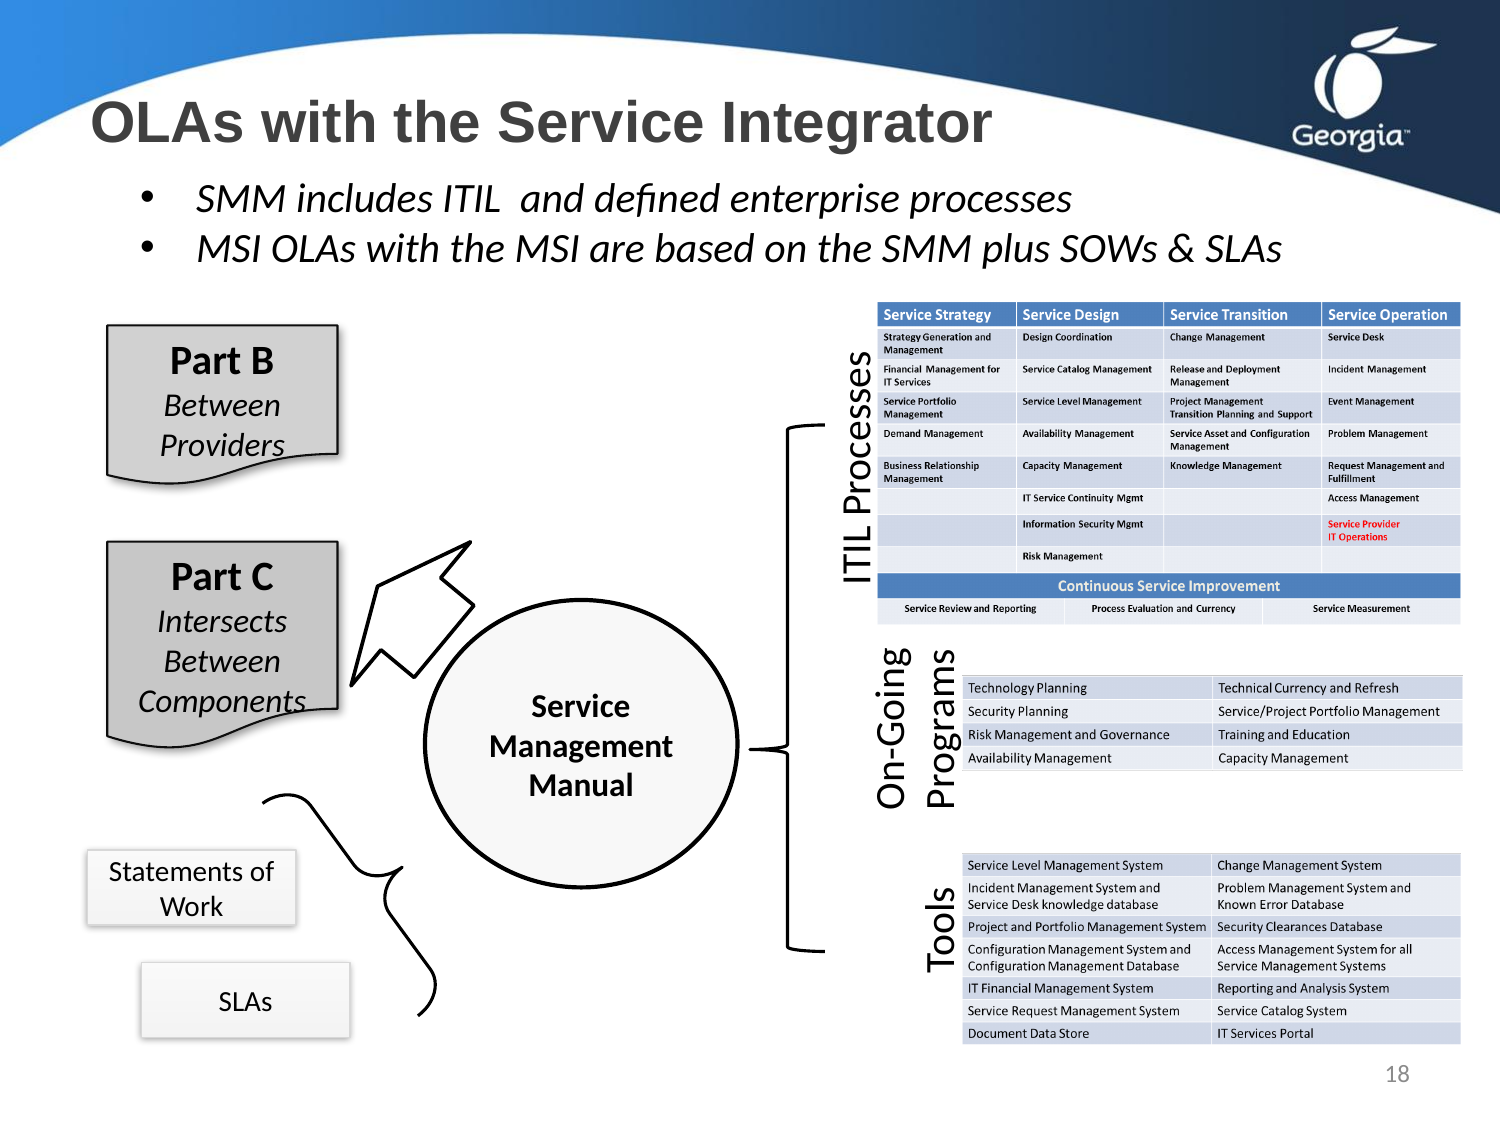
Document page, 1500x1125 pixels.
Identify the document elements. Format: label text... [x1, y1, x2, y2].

text_box [351, 539, 477, 688]
text_box SMM includes ITIL and defined enterprise processes MSI OLAs with the MSI are based on the SMM plus SOWs & SLAs [125, 200, 1363, 280]
picture [0, 0, 1500, 1125]
text_box Part C Intersects Between Components [105, 539, 340, 750]
text_box ITIL Processes [807, 299, 875, 601]
slide_number 18 [1074, 1060, 1425, 1103]
text_box Service Management Manual [422, 597, 740, 890]
text_box Tools [899, 825, 975, 1036]
text_box On-Going Programs [874, 632, 950, 826]
text_box SLAs [141, 962, 351, 1038]
text_box [749, 424, 825, 953]
text_box OLAs with the Service Integrator [74, 37, 1425, 200]
text_box Part B Between Providers [105, 323, 340, 486]
text_box Statements of Work [87, 849, 297, 926]
text_box [262, 794, 437, 1017]
